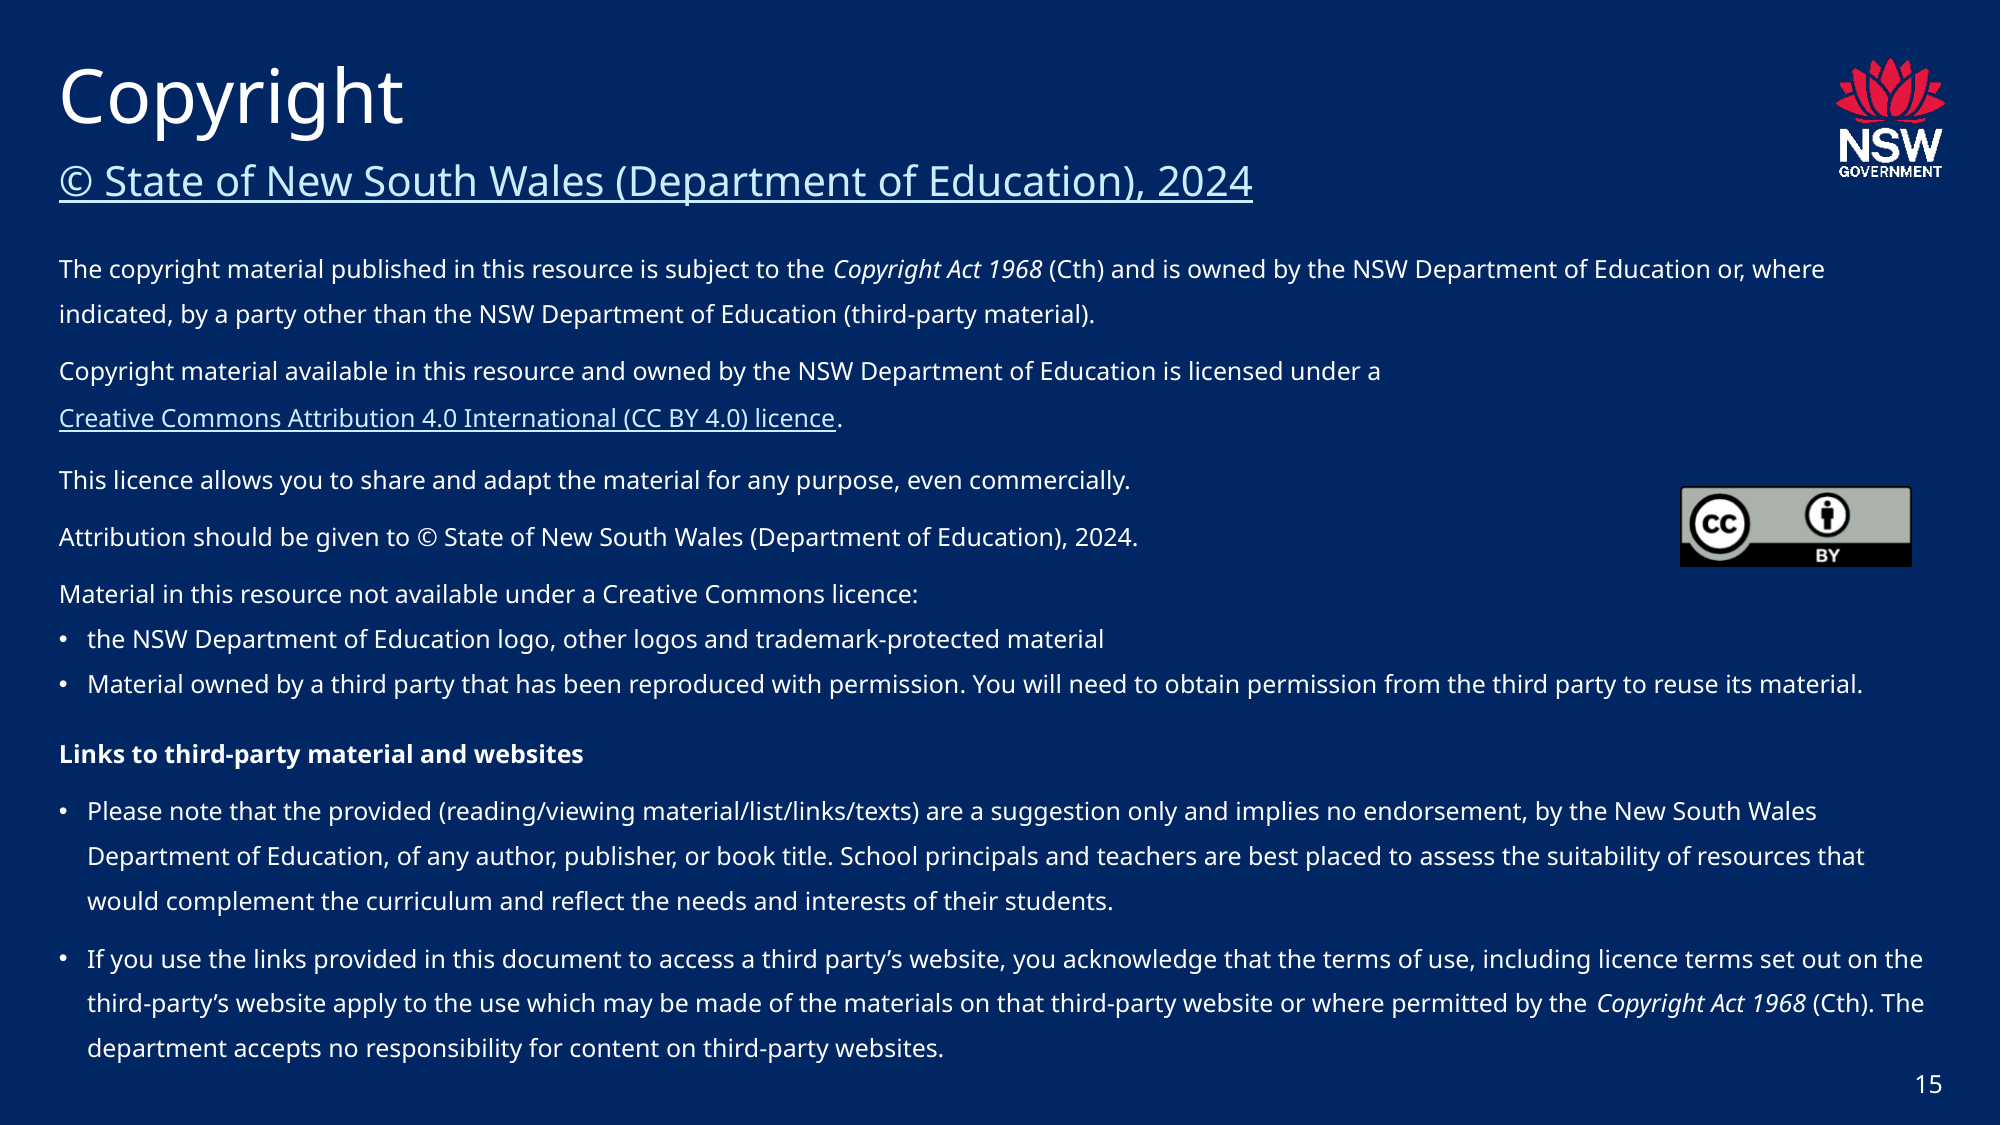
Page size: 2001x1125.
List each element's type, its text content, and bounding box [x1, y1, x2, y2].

list © State of New South Wales (Department of Education), 2024 [59, 160, 1713, 212]
text_box The copyright material published in this resource is subject to the Copyright Act 1968 (Cth) and is owned by the NSW Department of Education or, where indicated, by a party other than the NSW Department of Education (third-party material). Copyright material available in this resource and owned by the NSW Department of Education is licensed under a Creative Commons Attribution 4.0 International (CC BY 4.0) licence. This licence allows you to share and adapt the material for any purpose, even commercially. Attribution should be given to © State of New South Wales (Department of Education), 2024. Material in this resource not available under a Creative Commons licence: the NSW Department of Education logo, other logos and trademark-protected material Material owned by a third party that has been reproduced with permission. You will need to obtain permission from the third party to reuse its material. Links to third-party material and websites Please note that the provided (reading/viewing material/list/links/texts) are a suggestion only and implies no endorsement, by the New South Wales Department of Education, of any author, publisher, or book title. School principals and teachers are best placed to assess the suitability of resources that would complement the curriculum and reflect the needs and interests of their students. If you use the links provided in this document to access a third party’s website, you acknowledge that the terms of use, including licence terms set out on the third-party’s website apply to the use which may be made of the materials on that third-party website or where permitted by the Copyright Act 1968 (Cth). The department accepts no responsibility for content on third-party websites. [59, 238, 1943, 1070]
picture [1836, 58, 1945, 177]
title Copyright [59, 59, 1713, 148]
